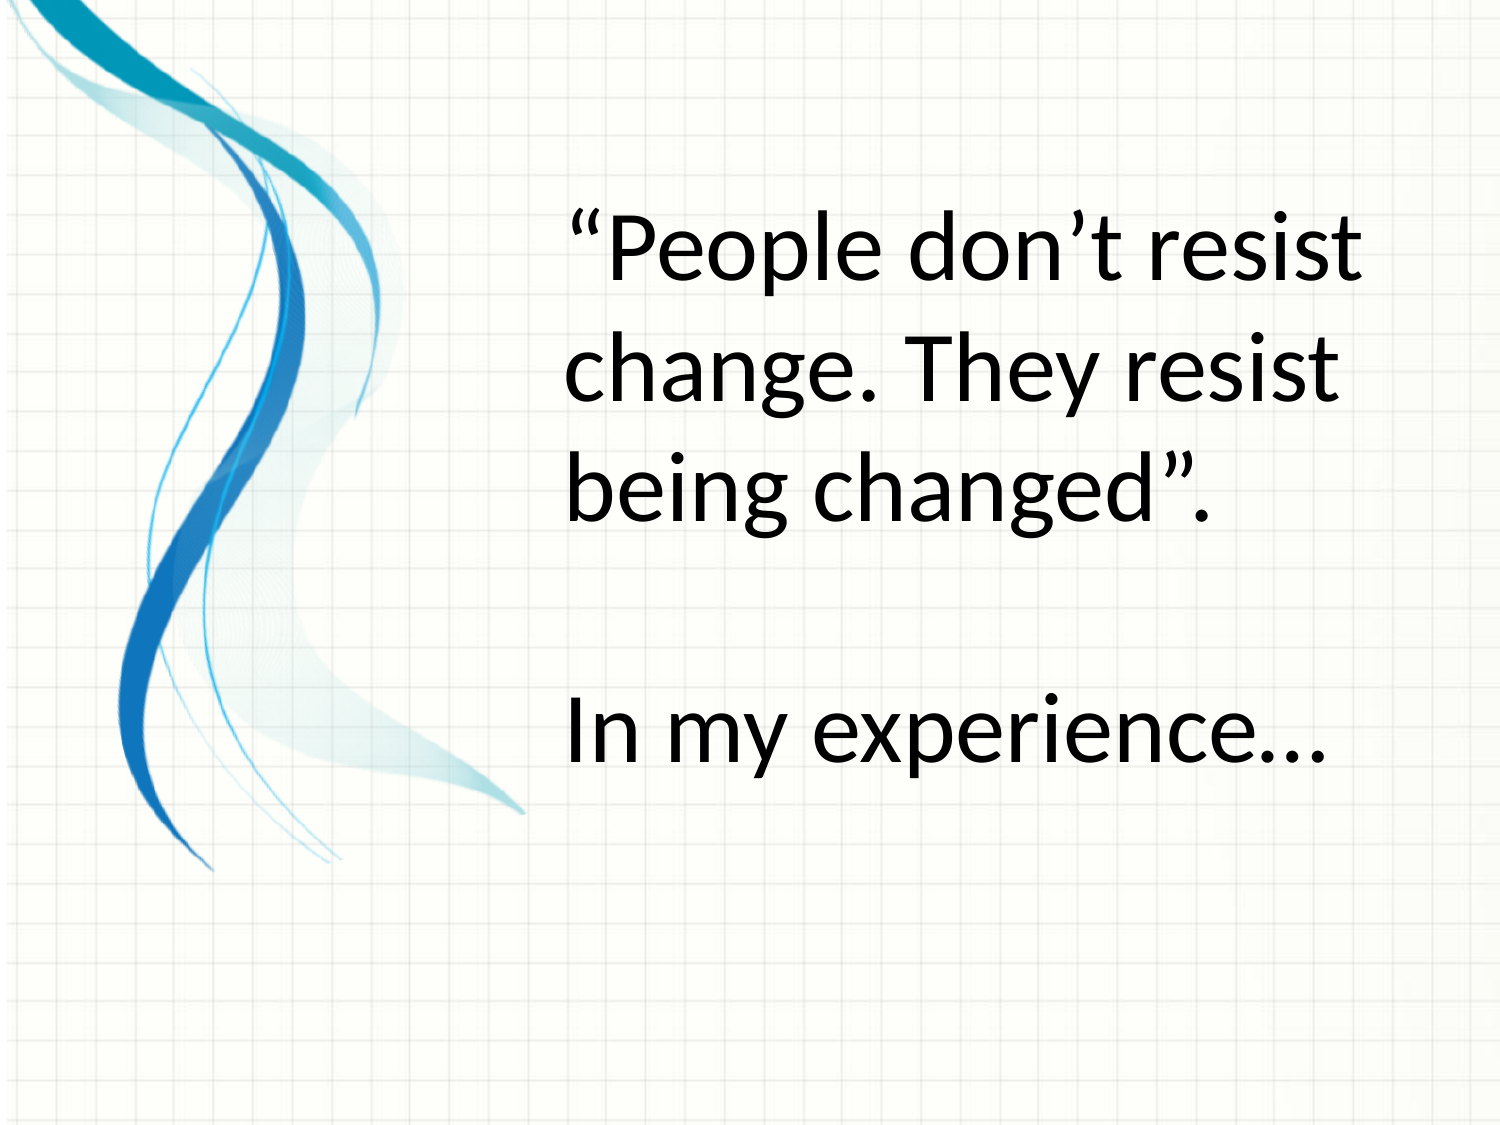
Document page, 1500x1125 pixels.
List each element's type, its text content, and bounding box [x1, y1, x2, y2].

text_box “People don’t resist change. They resist being changed”. In my experience… [549, 172, 1400, 850]
picture [0, 0, 1500, 1125]
